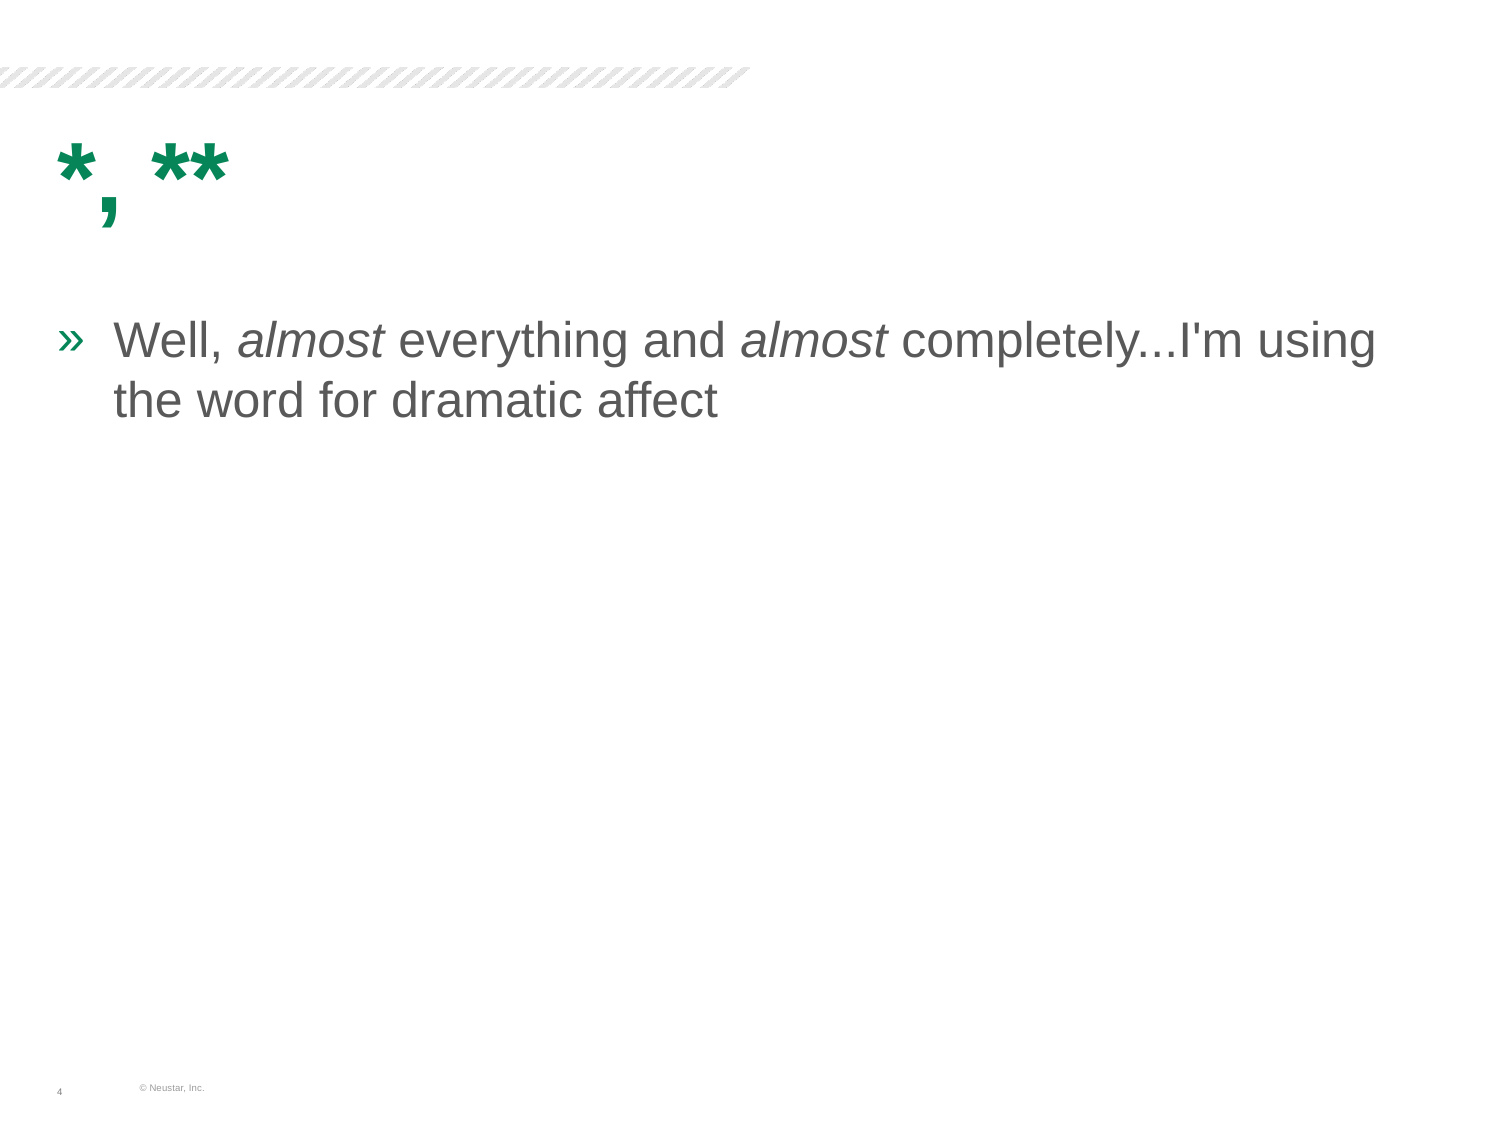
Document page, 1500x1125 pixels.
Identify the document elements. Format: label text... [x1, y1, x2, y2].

picture [0, 67, 750, 88]
footer © Neustar, Inc. [139, 1070, 751, 1122]
list Well, almost everything and almost completely...I'm using the word for dramatic affect [56, 307, 1445, 1048]
slide_number 4 [56, 1074, 138, 1125]
title *, ** [56, 112, 1445, 284]
